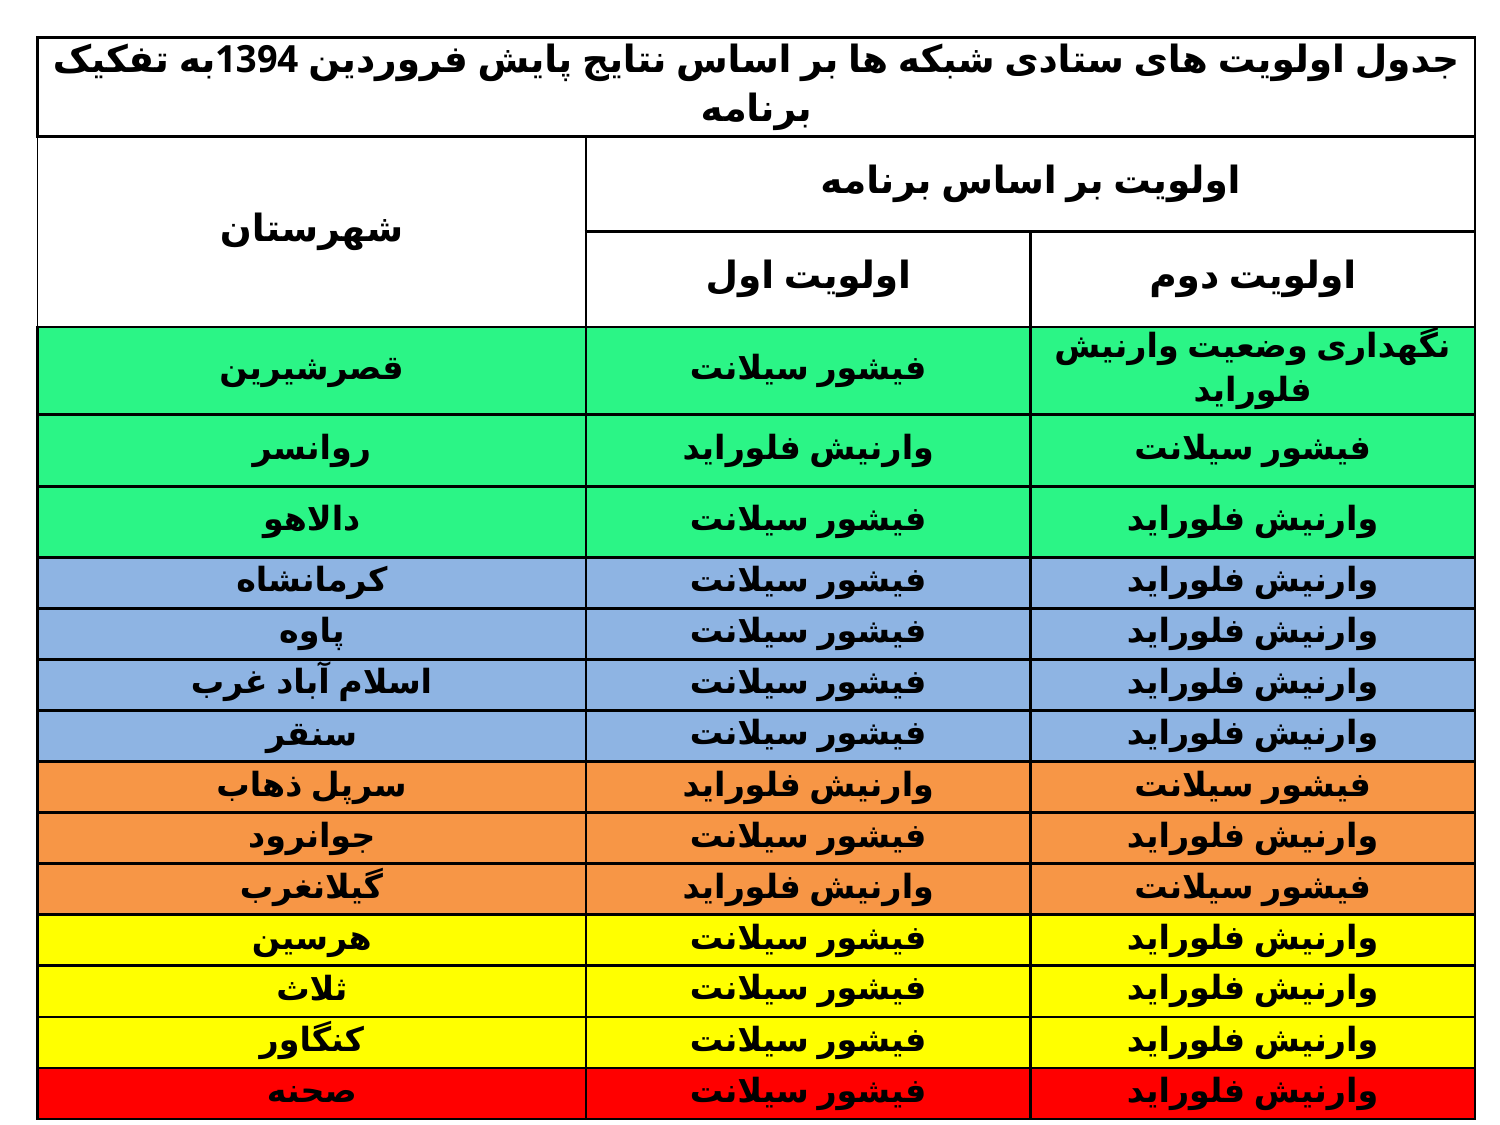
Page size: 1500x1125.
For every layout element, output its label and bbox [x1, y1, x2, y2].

table_cell [587, 916, 1029, 964]
table_cell [1032, 865, 1474, 913]
table_cell [1032, 328, 1474, 413]
table_cell [1032, 916, 1474, 964]
table_cell [587, 967, 1029, 1016]
table_cell [587, 763, 1029, 811]
table_cell [39, 328, 585, 413]
table_cell [39, 488, 585, 556]
table_cell [587, 138, 1474, 230]
table_cell [587, 328, 1029, 413]
table_cell [587, 712, 1029, 760]
table_cell [587, 1069, 1029, 1118]
table_cell [1032, 1069, 1474, 1118]
table_cell [587, 1018, 1029, 1067]
table_cell [1032, 233, 1474, 326]
table_cell [1032, 559, 1474, 607]
table_cell [587, 233, 1029, 326]
table_cell [39, 559, 585, 607]
table_cell [39, 916, 585, 964]
table_cell [587, 661, 1029, 709]
table_cell [587, 416, 1029, 485]
table_cell [587, 814, 1029, 862]
table_cell [1032, 712, 1474, 760]
table_cell [39, 610, 585, 658]
table_cell [39, 967, 585, 1016]
table_cell [1032, 661, 1474, 709]
table_cell [1032, 488, 1474, 556]
table_cell [587, 488, 1029, 556]
table_cell [39, 865, 585, 913]
table_cell [587, 865, 1029, 913]
table_cell [39, 1069, 585, 1118]
table_cell [39, 416, 585, 485]
table_cell [1032, 610, 1474, 658]
table_cell [39, 1018, 585, 1067]
table_cell [39, 661, 585, 709]
table_cell [38, 138, 585, 326]
table_cell [587, 610, 1029, 658]
table_cell [39, 712, 585, 760]
table_cell [1032, 763, 1474, 811]
table_cell [1032, 967, 1474, 1016]
table_cell [39, 814, 585, 862]
table_cell [1032, 416, 1474, 485]
table_cell [587, 559, 1029, 607]
table_cell [1032, 814, 1474, 862]
table_cell [39, 763, 585, 811]
table_header [39, 39, 1474, 135]
table_cell [1032, 1018, 1474, 1067]
